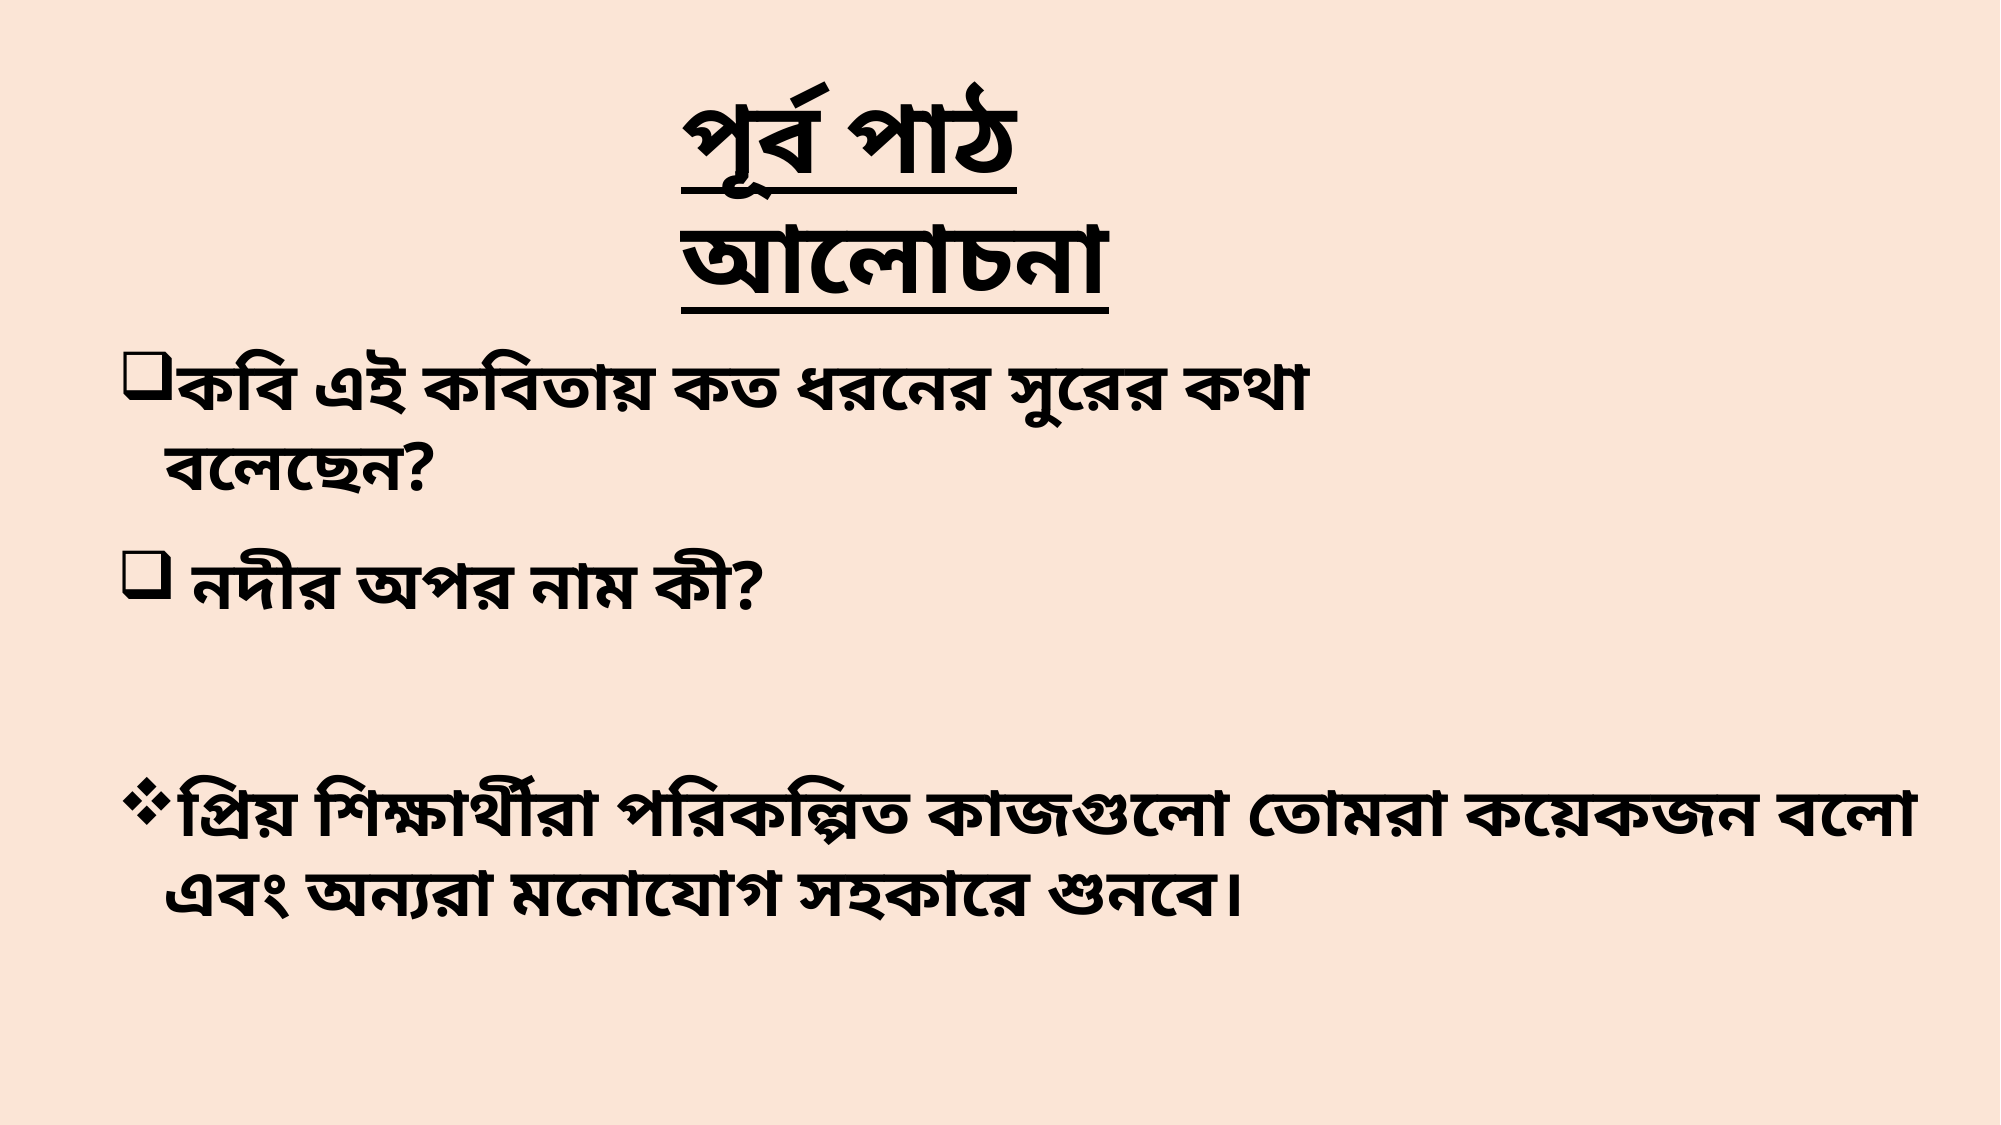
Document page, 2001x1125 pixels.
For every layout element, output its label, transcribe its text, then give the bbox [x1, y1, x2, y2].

text_box নদীর অপর নাম কী? [103, 535, 947, 631]
text_box কবি এই কবিতায় কত ধরনের সুরের কথা বলেছেন? [103, 336, 1599, 512]
text_box পূর্ব পাঠ আলোচনা [666, 66, 1377, 321]
text_box প্রিয় শিক্ষার্থীরা পরিকল্পিত কাজগুলো তোমরা কয়েকজন বলো এবং অন্যরা মনোযোগ সহকারে শুনবে। [103, 762, 1982, 937]
